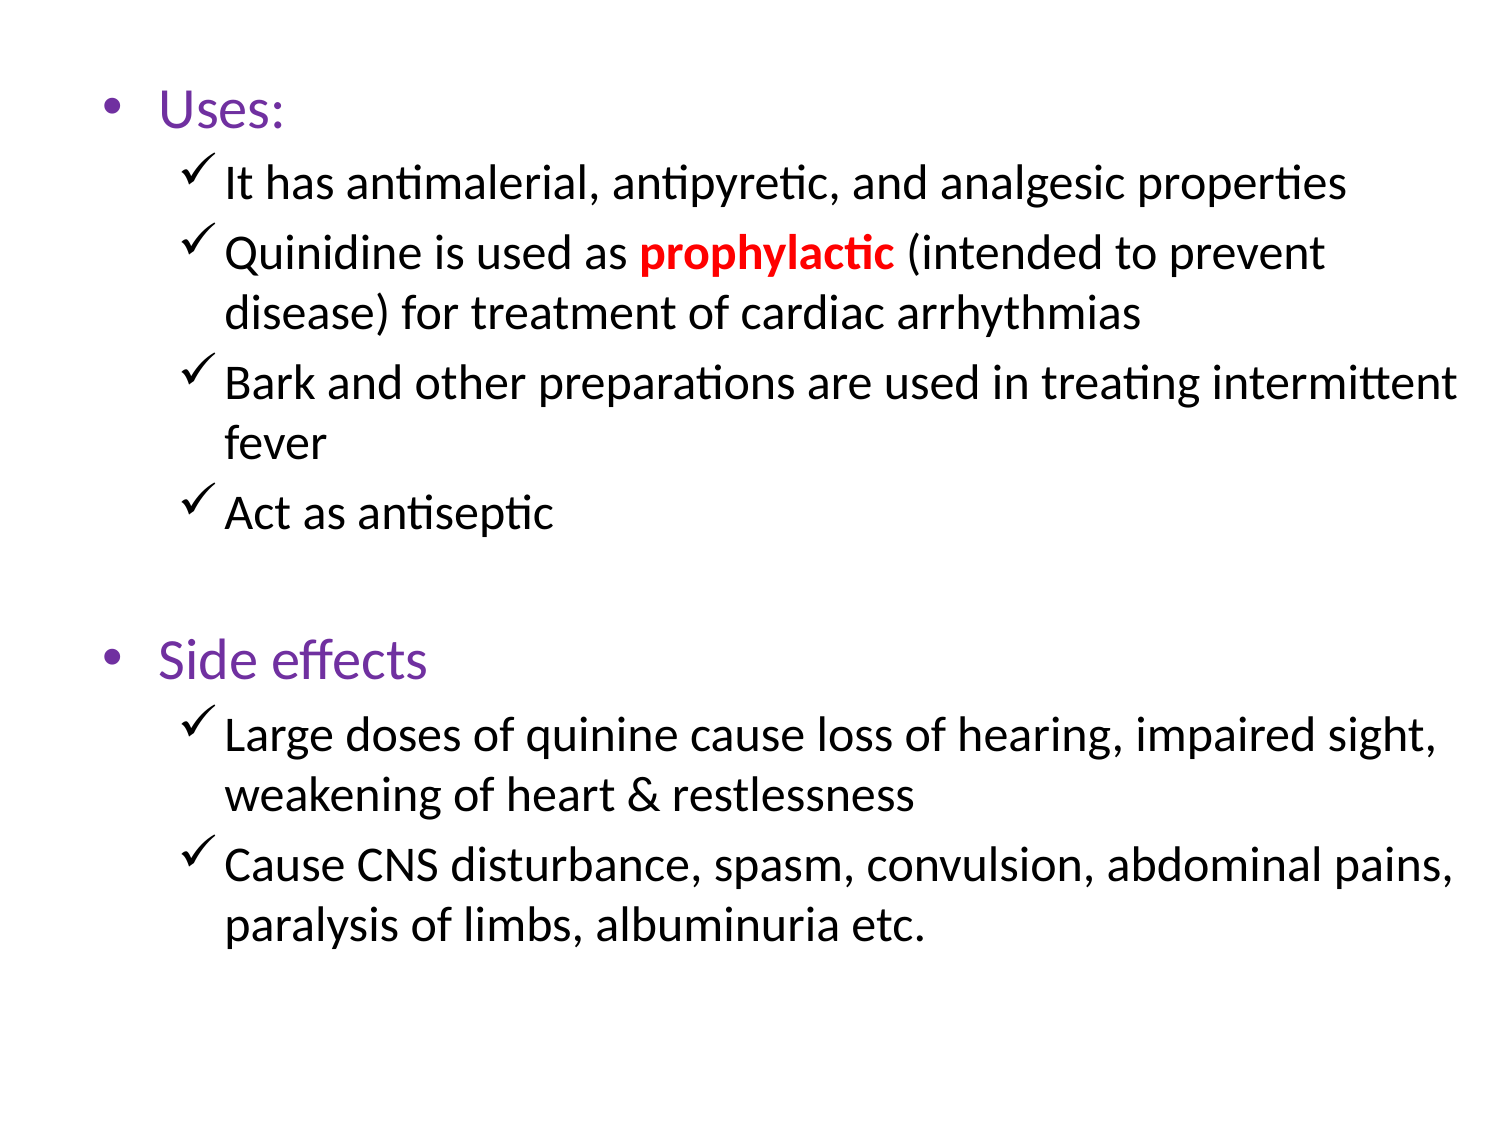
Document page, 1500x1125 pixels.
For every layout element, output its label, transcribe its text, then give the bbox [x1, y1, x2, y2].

text_box Uses: It has antimalerial, antipyretic, and analgesic properties Quinidine is used as prophylactic (intended to prevent disease) for treatment of cardiac arrhythmias Bark and other preparations are used in treating intermittent fever Act as antiseptic Side effects Large doses of quinine cause loss of hearing, impaired sight, weakening of heart & restlessness Cause CNS disturbance, spasm, convulsion, abdominal pains, paralysis of limbs, albuminuria etc. [87, 62, 1475, 1000]
